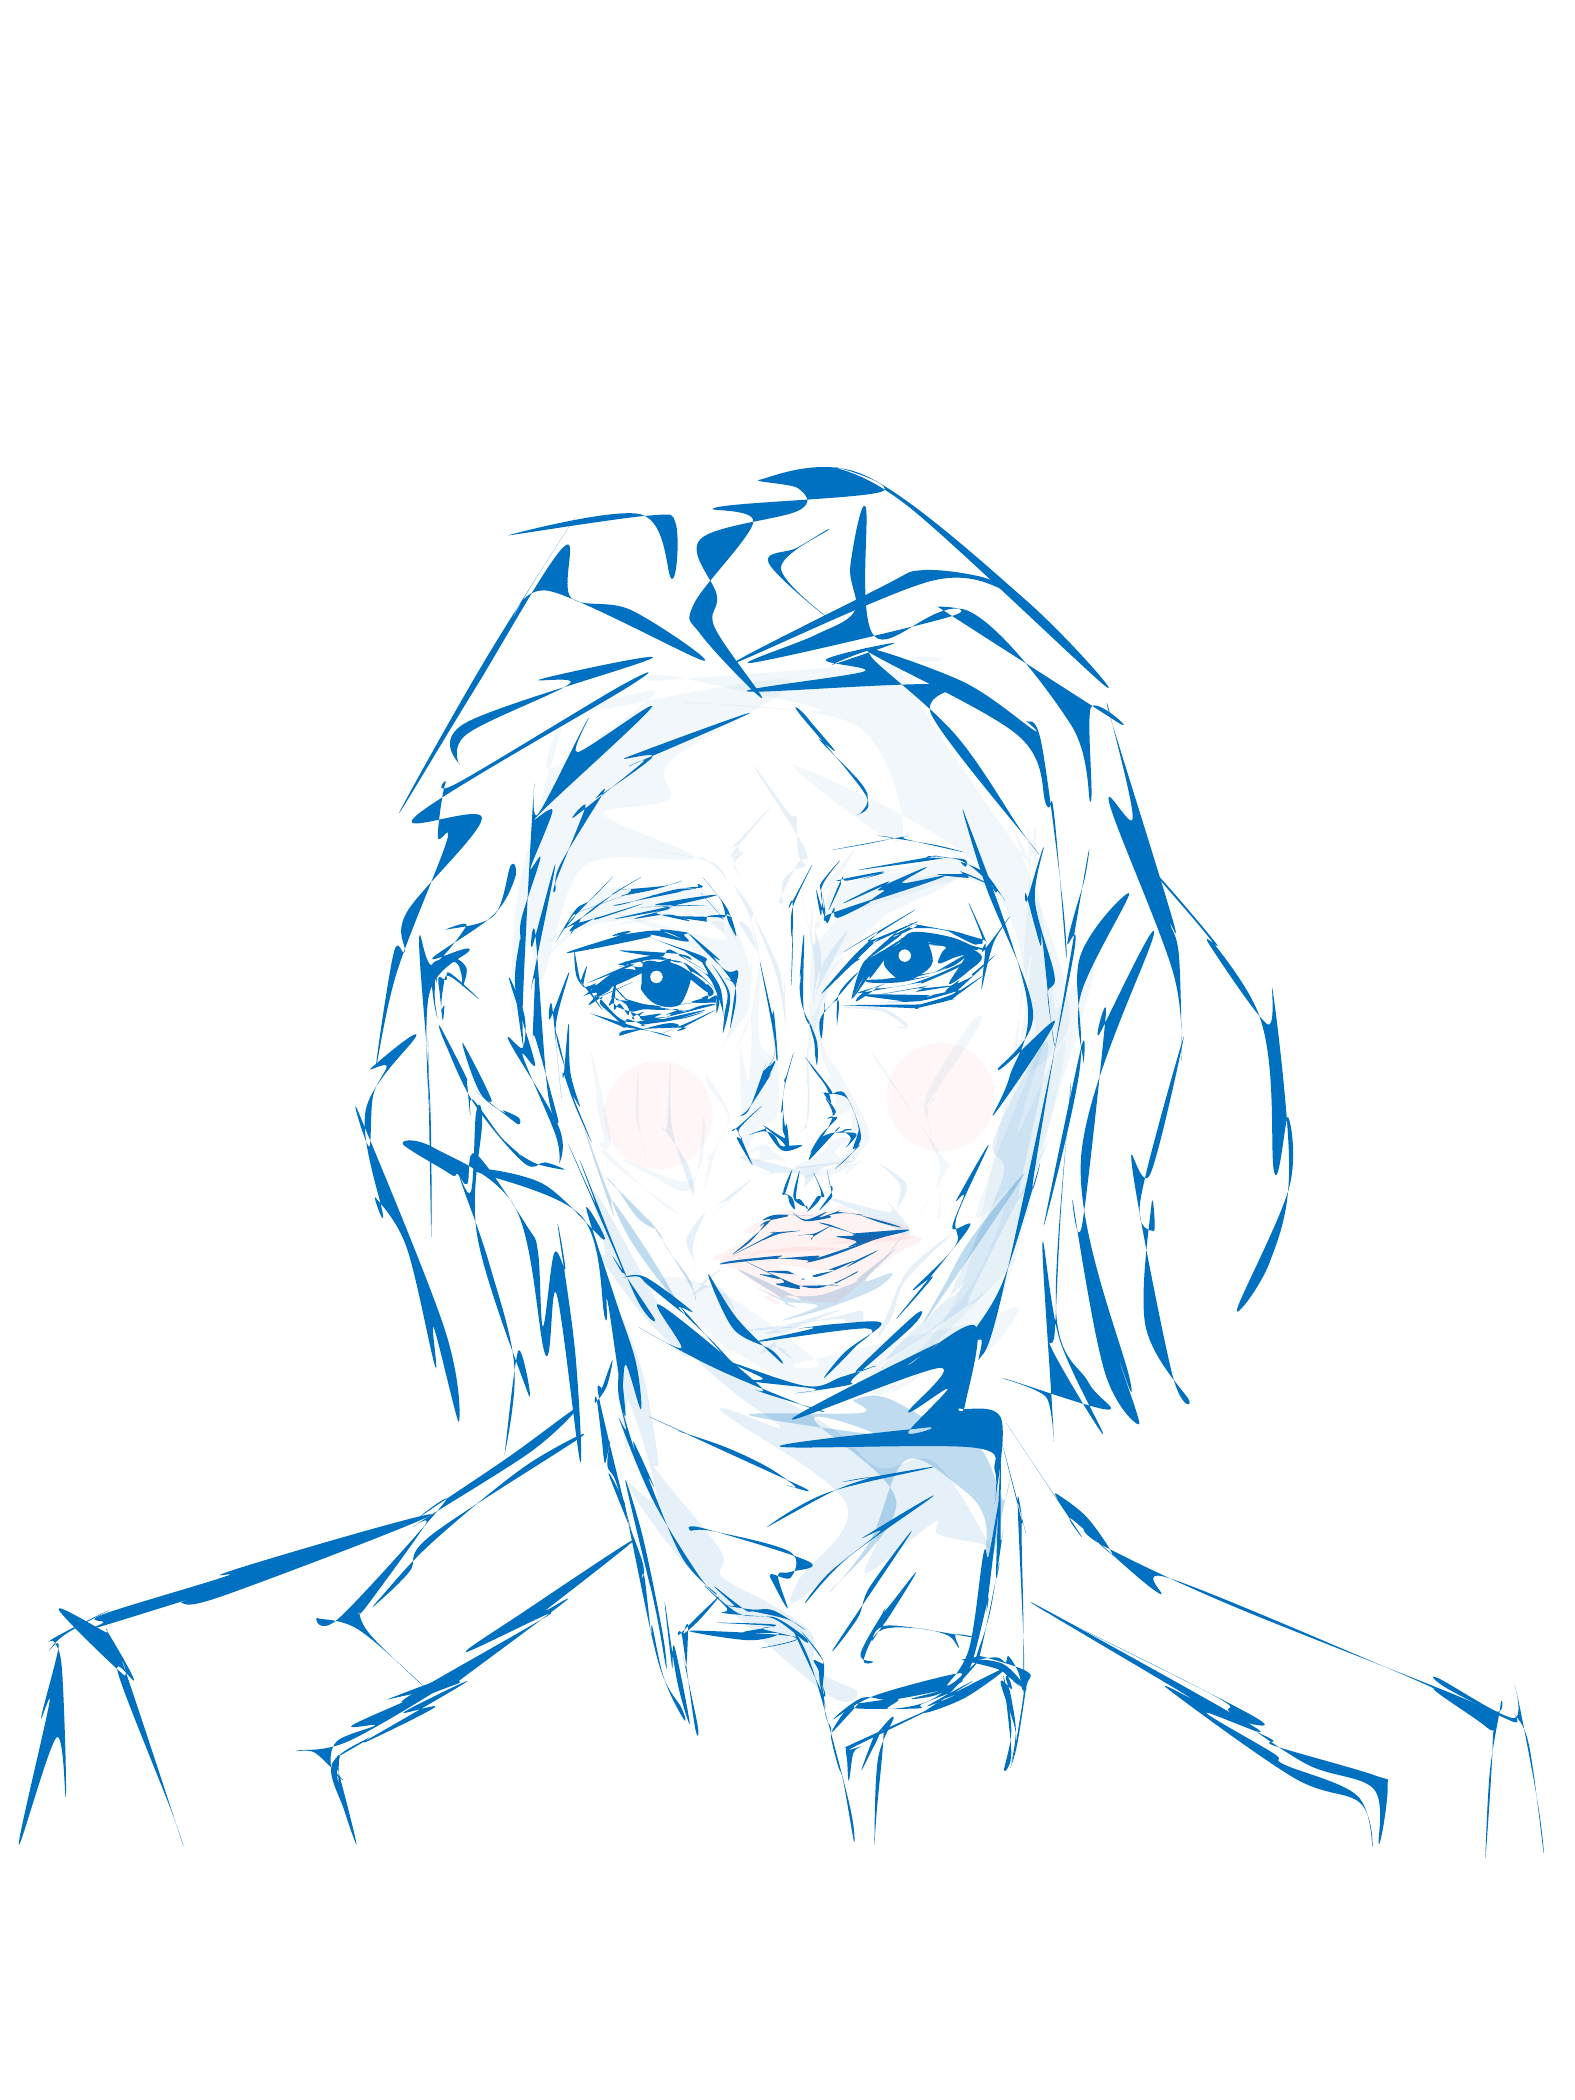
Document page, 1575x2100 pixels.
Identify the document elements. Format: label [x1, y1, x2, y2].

text_box [1540, 1840, 1545, 1854]
picture [0, 264, 1575, 1840]
text_box [353, 1840, 358, 1848]
text_box [17, 1840, 23, 1847]
text_box [1484, 1840, 1488, 1859]
